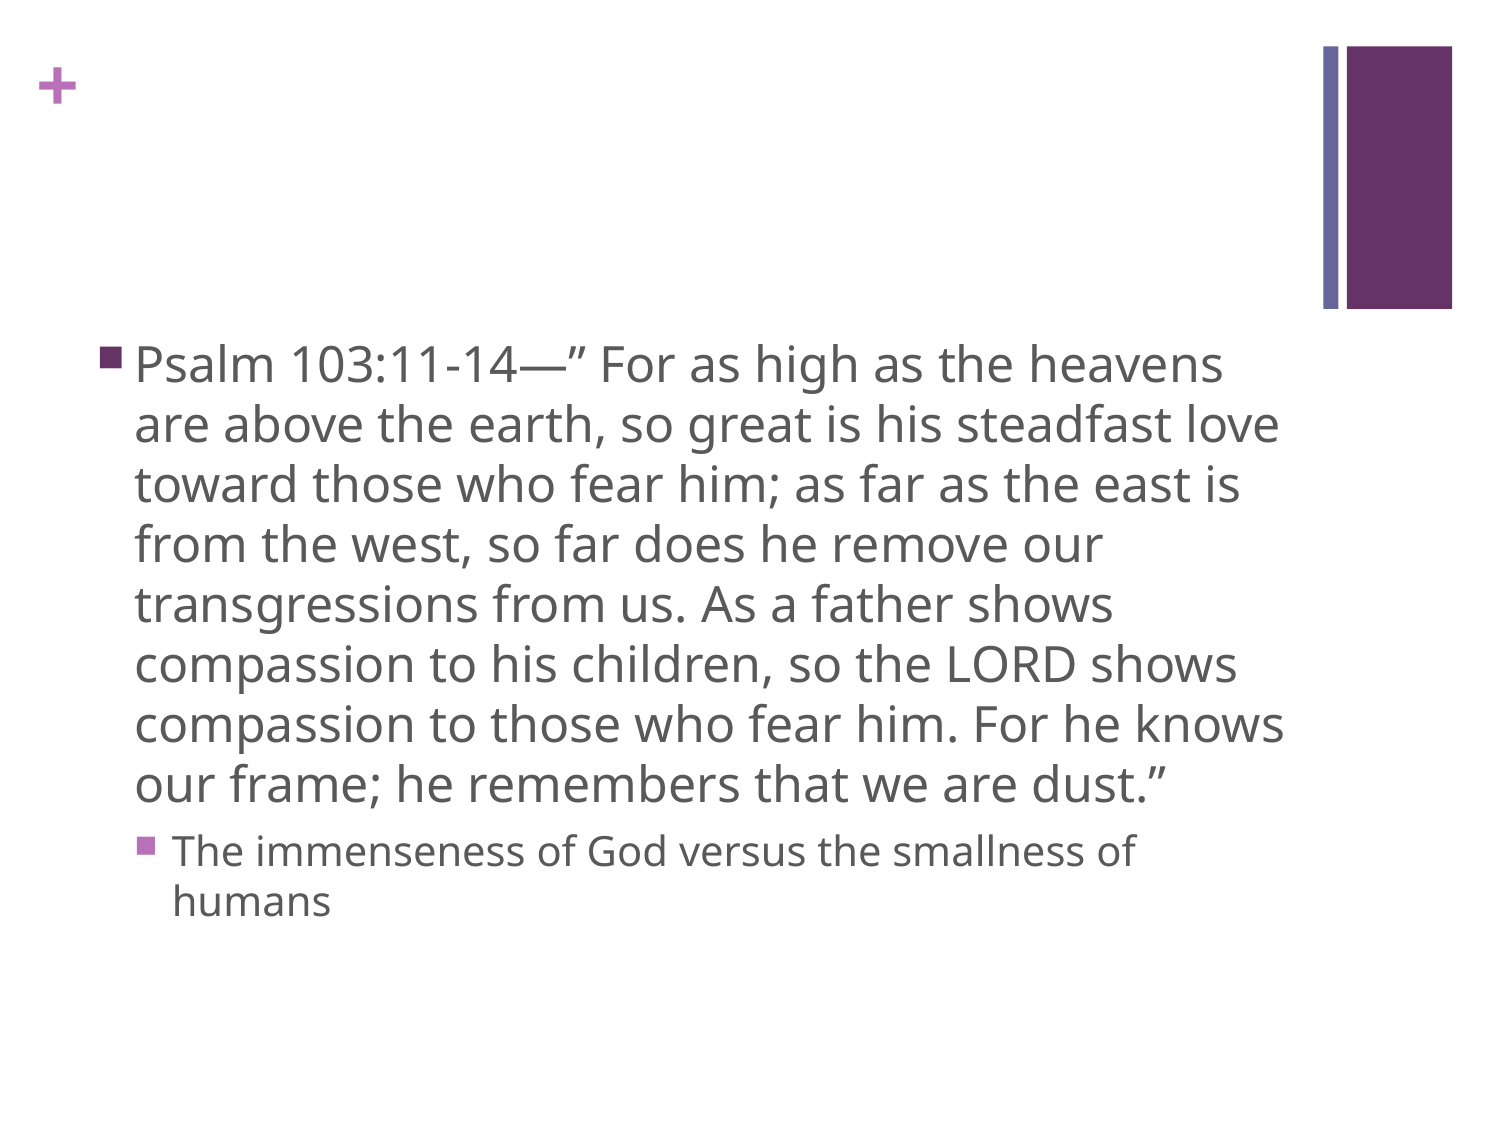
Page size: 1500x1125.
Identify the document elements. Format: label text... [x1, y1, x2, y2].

list Psalm 103:11-14—” For as high as the heavens are above the earth, so great is his steadfast love toward those who fear him; as far as the east is from the west, so far does he remove our transgressions from us. As a father shows compassion to his children, so the LORD shows compassion to those who fear him. For he knows our frame; he remembers that we are dust.” The immenseness of God versus the smallness of humans [81, 324, 1322, 1005]
